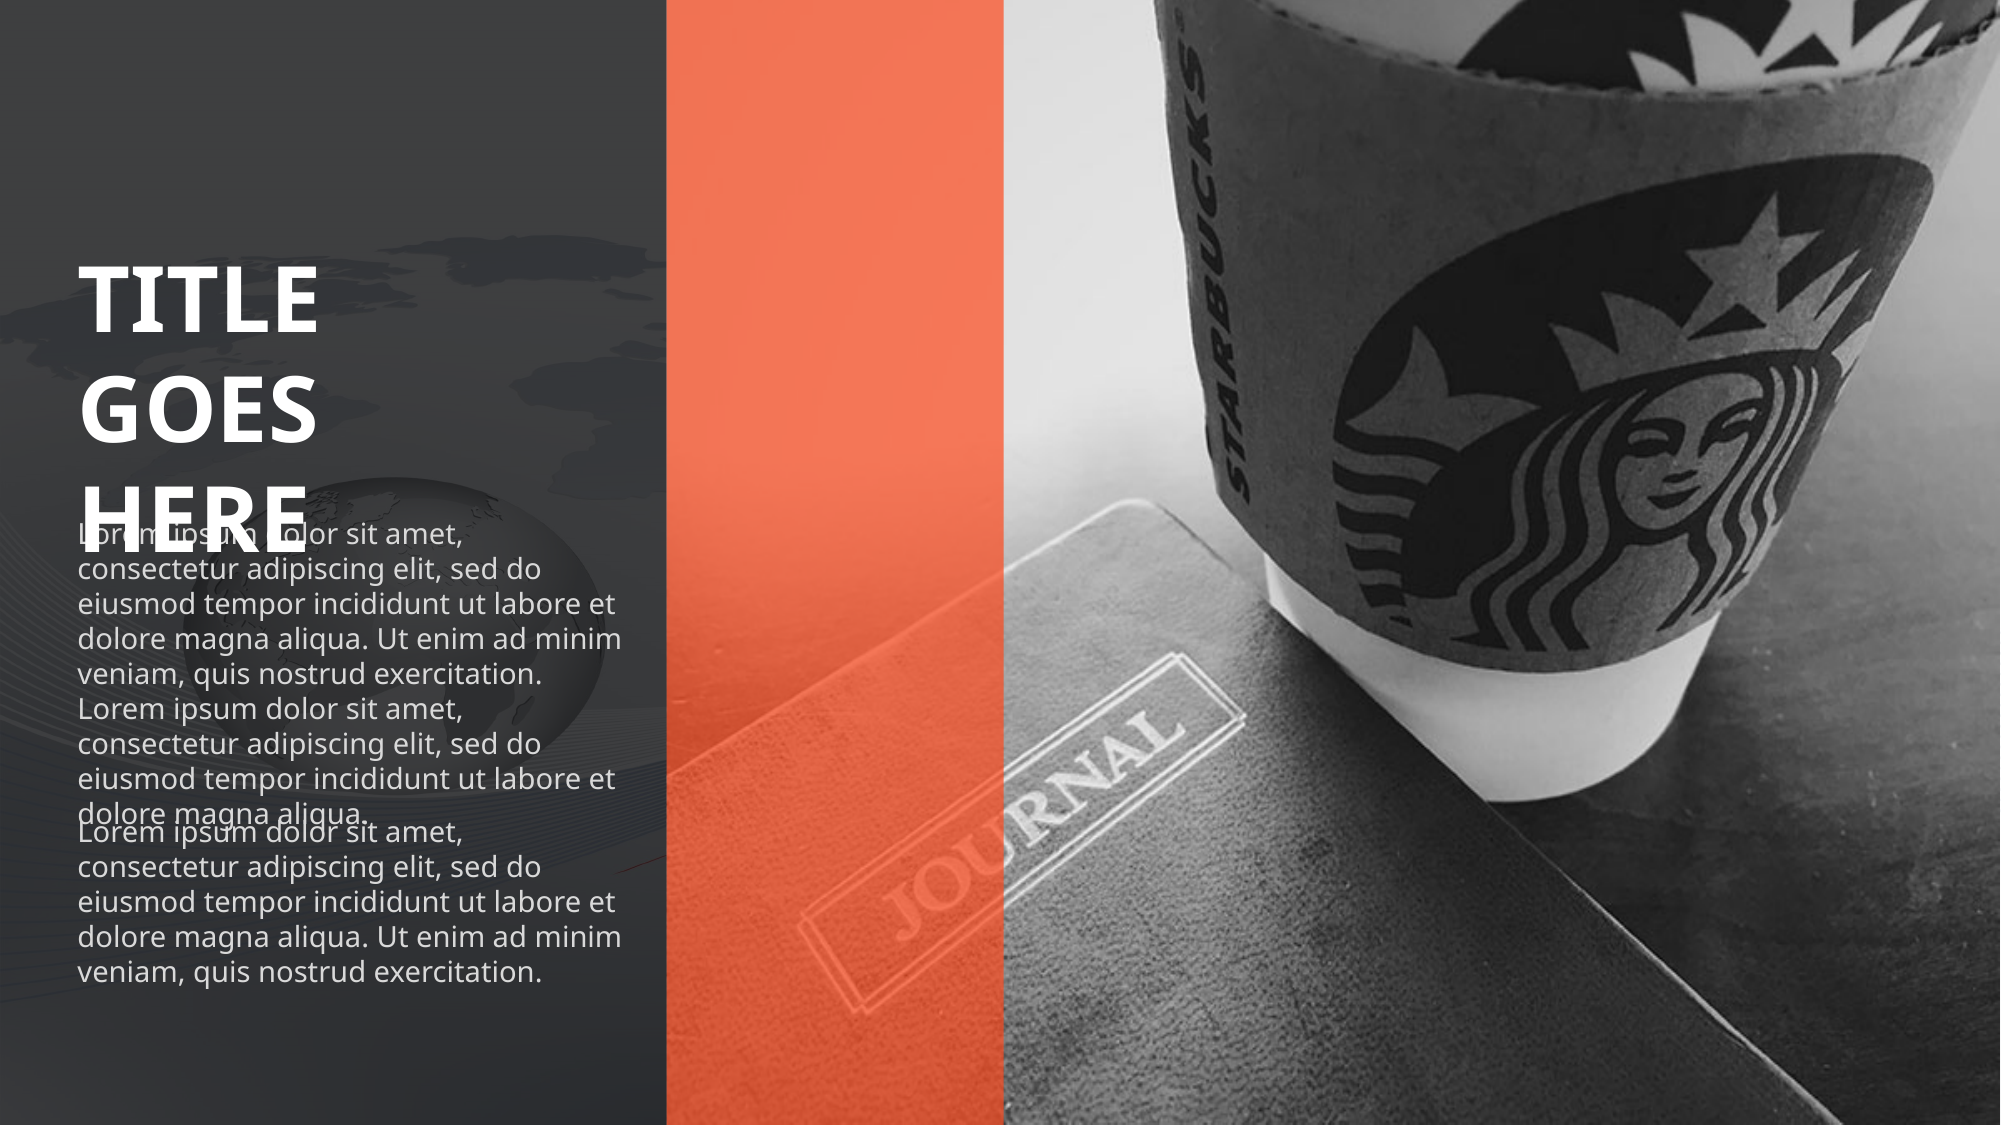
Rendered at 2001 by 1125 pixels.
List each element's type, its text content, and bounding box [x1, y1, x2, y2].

text_box [1005, 0, 2000, 1125]
text_box Lorem ipsum dolor sit amet, consectetur adipiscing elit, sed do eiusmod tempor incididunt ut labore et dolore magna aliqua. Ut enim ad minim veniam, quis nostrud exercitation. Lorem ipsum dolor sit amet, consectetur adipiscing elit, sed do eiusmod tempor incididunt ut labore et dolore magna aliqua. [62, 507, 643, 805]
text_box Lorem ipsum dolor sit amet, consectetur adipiscing elit, sed do eiusmod tempor incididunt ut labore et dolore magna aliqua. Ut enim ad minim veniam, quis nostrud exercitation. [62, 805, 643, 996]
text_box [666, 0, 1005, 1125]
text_box TITLE GOES HERE [62, 233, 549, 578]
